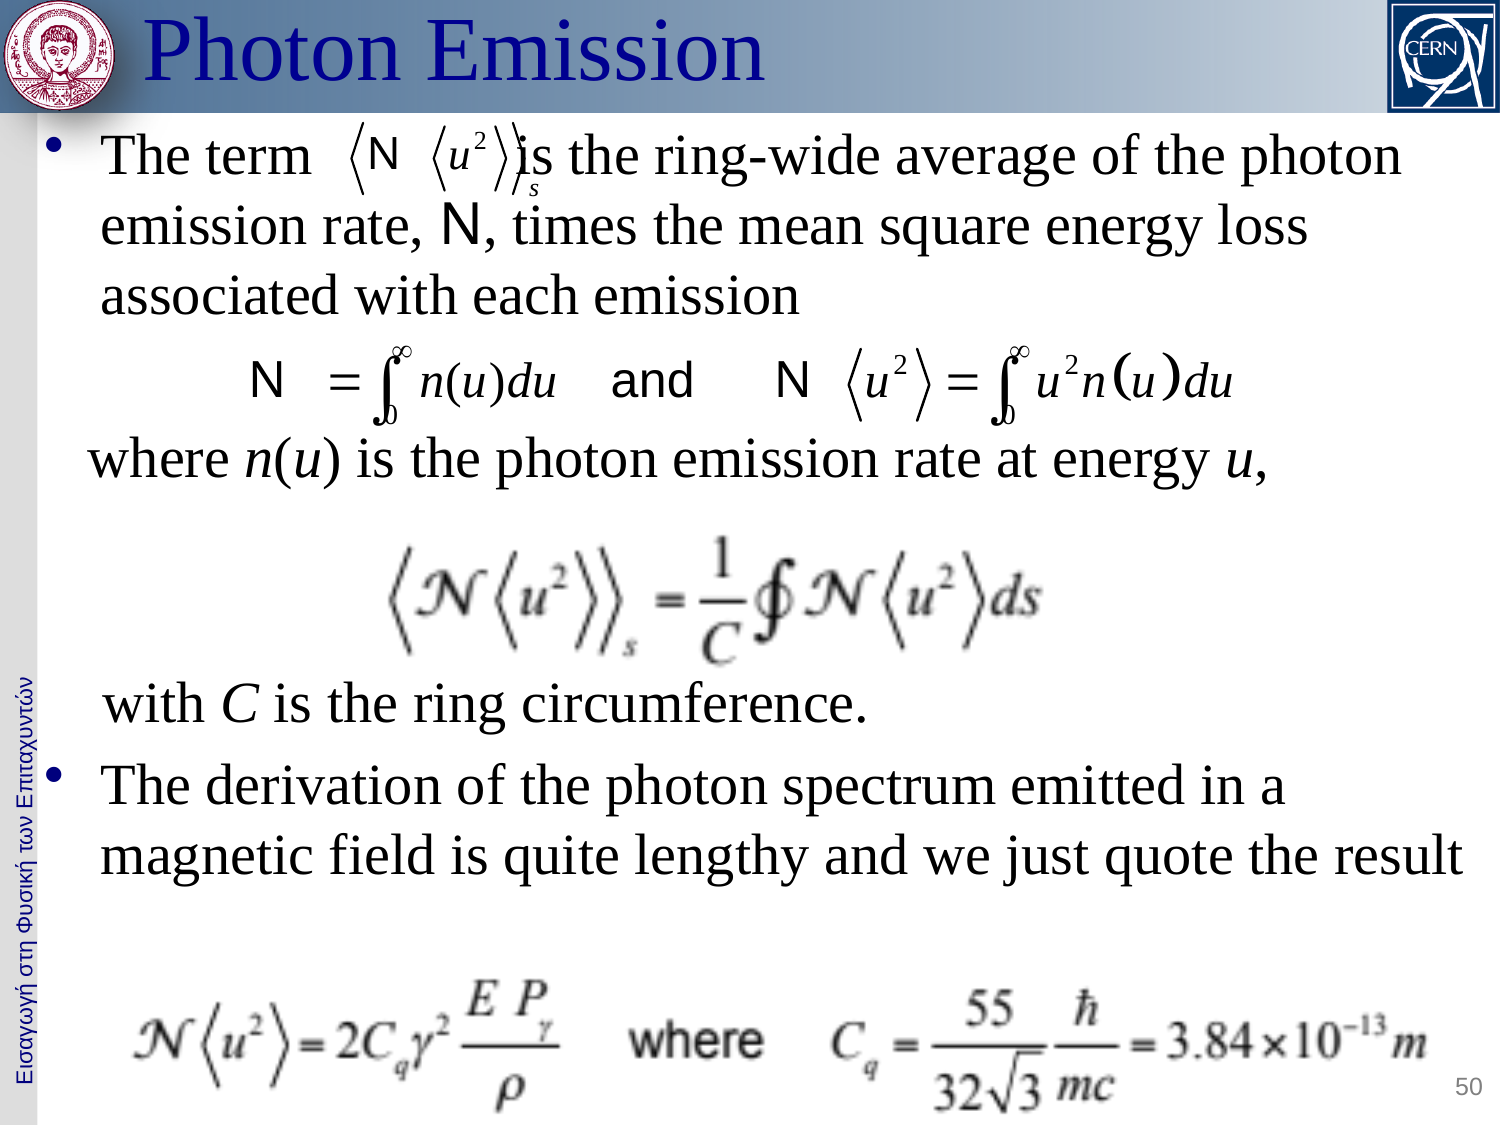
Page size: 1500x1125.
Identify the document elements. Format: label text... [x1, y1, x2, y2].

list The term is the ring-wide average of the photon emission rate, N, times the mean square energy loss associated with each emission where n(u) is the photon emission rate at energy u, with C is the ring circumference. The derivation of the photon spectrum emitted in a magnetic field is quite lengthy and we just quote the result [29, 108, 1483, 1088]
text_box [383, 514, 1049, 669]
picture [1387, 0, 1500, 113]
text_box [342, 113, 550, 208]
title Photon Emission [127, 0, 1377, 101]
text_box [126, 958, 1430, 1118]
picture [0, 0, 128, 125]
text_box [241, 326, 1245, 436]
